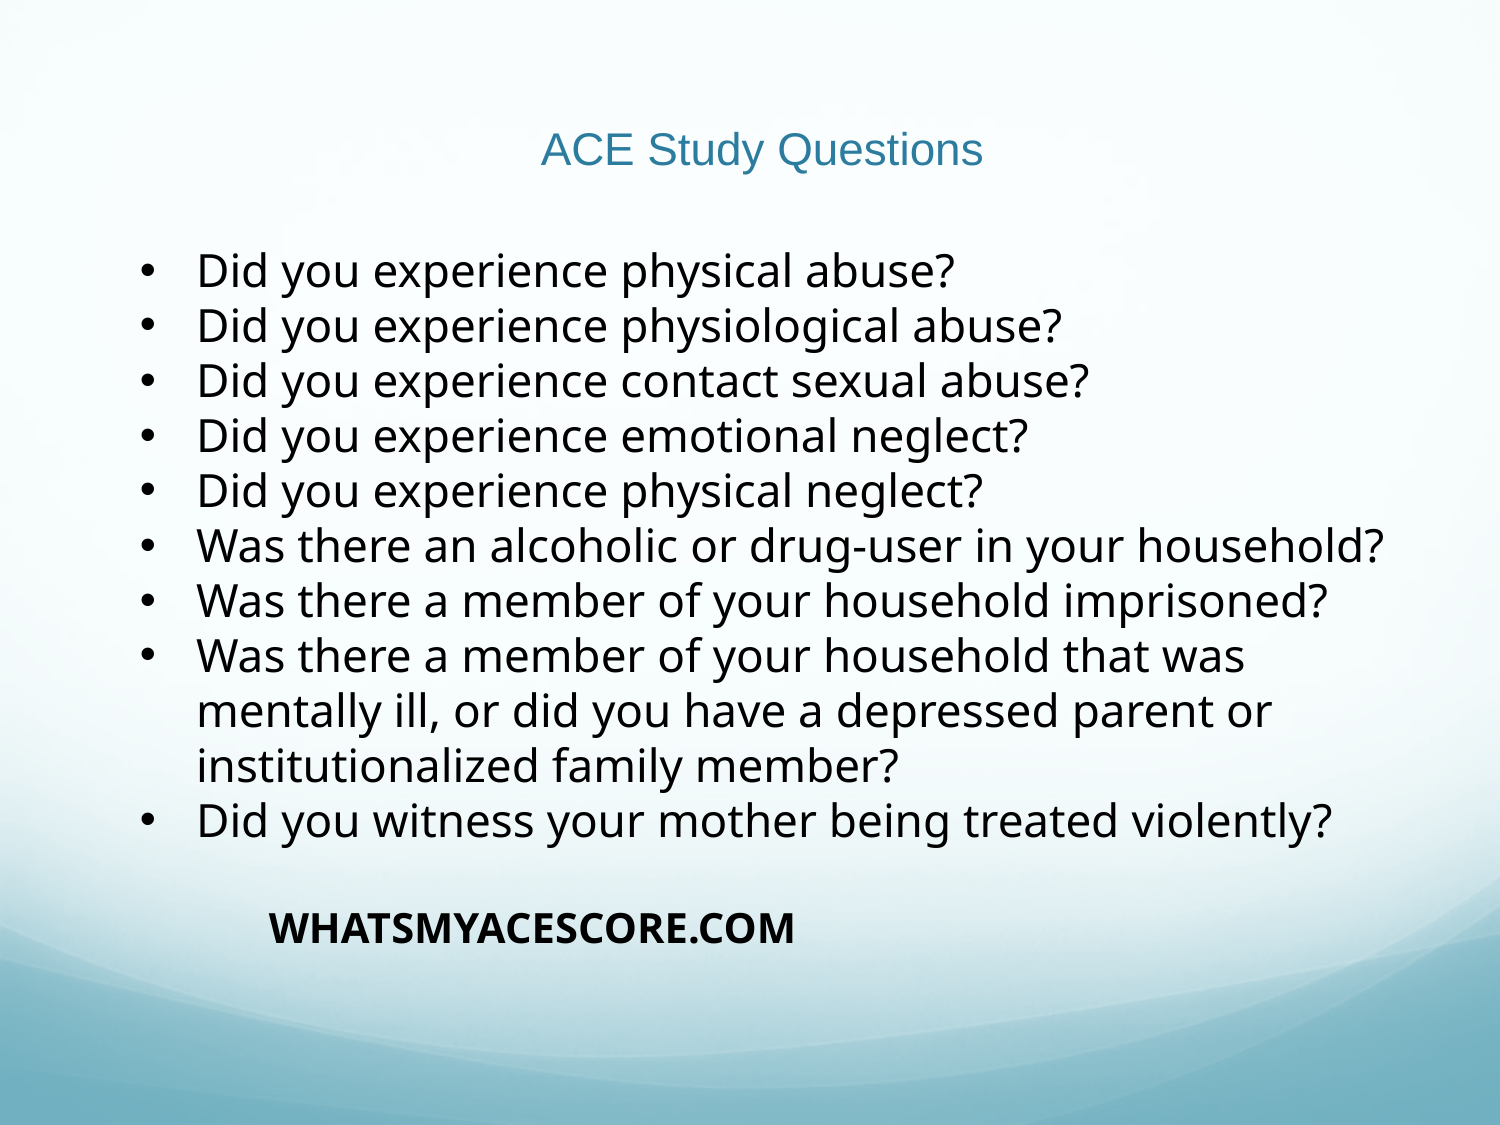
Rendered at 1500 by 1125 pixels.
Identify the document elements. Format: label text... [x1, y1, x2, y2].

text_box Did you experience physical abuse? Did you experience physiological abuse? Did you experience contact sexual abuse? Did you experience emotional neglect? Did you experience physical neglect? Was there an alcoholic or drug-user in your household? Was there a member of your household imprisoned? Was there a member of your household that was mentally ill, or did you have a depressed parent or institutionalized family member? Did you witness your mother being treated violently? WHATSMYACESCORE.COM [50, 234, 1450, 1124]
title ACE Study Questions [87, 112, 1438, 238]
